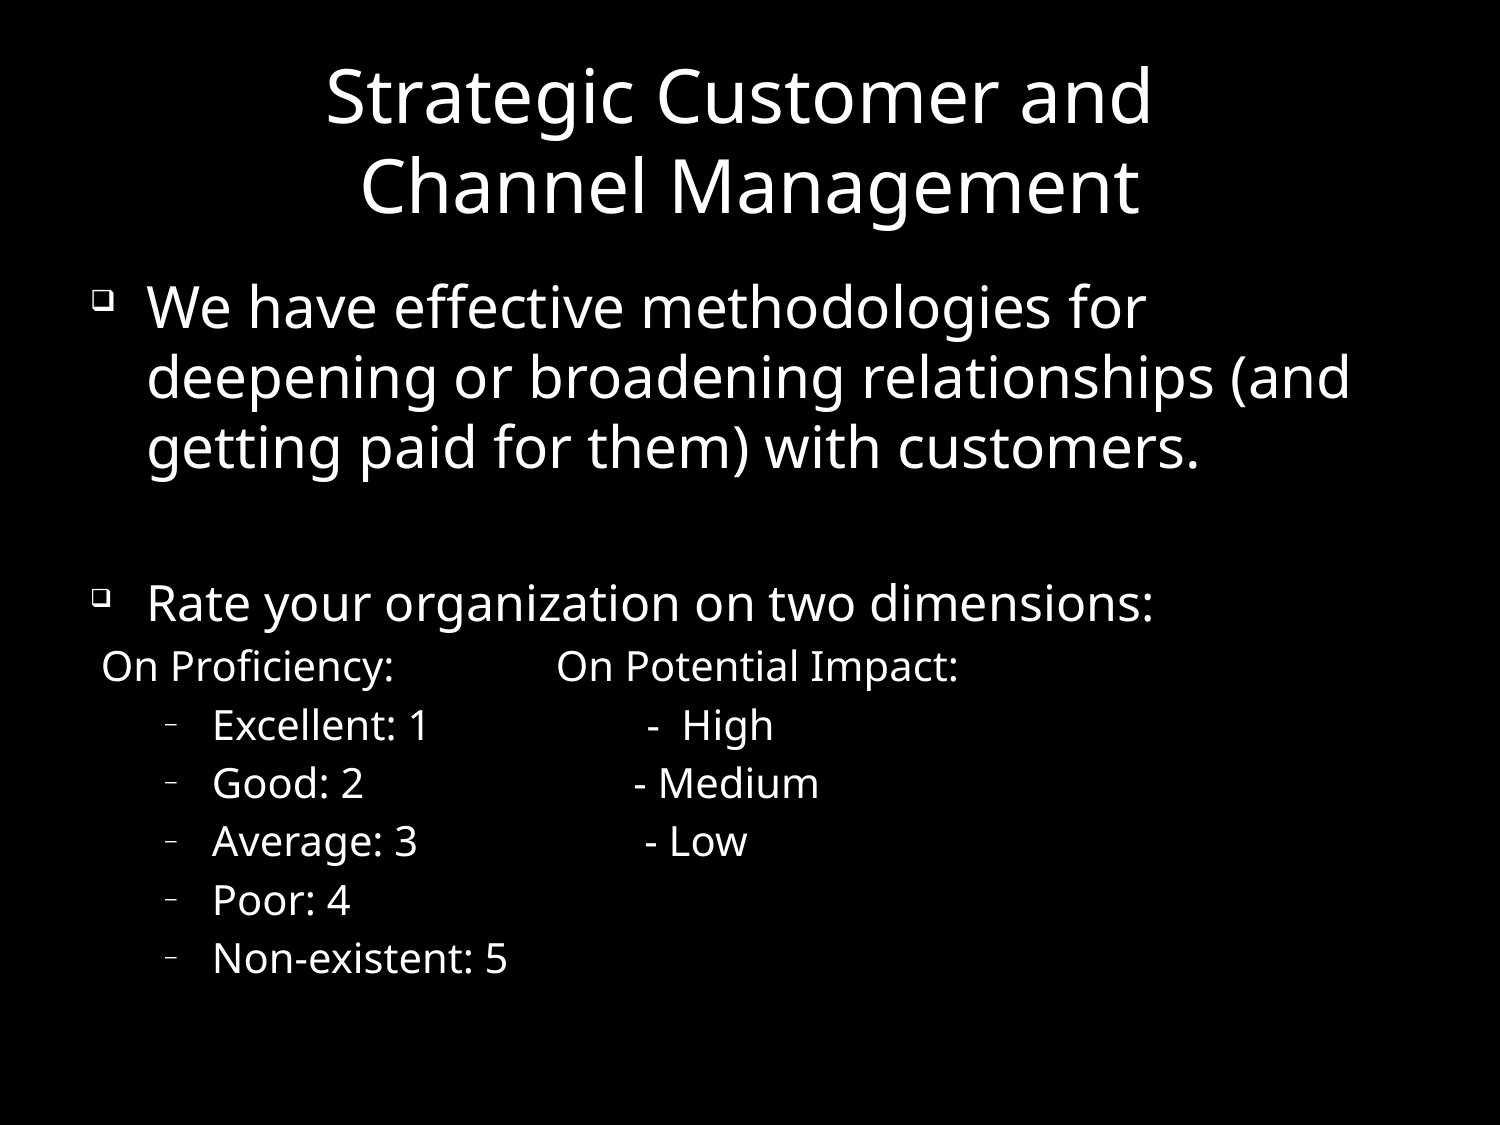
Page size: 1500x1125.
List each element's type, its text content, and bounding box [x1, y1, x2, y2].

list We have effective methodologies for deepening or broadening relationships (and getting paid for them) with customers. Rate your organization on two dimensions: On Proficiency: On Potential Impact: Excellent: 1 - High Good: 2 - Medium Average: 3 - Low Poor: 4 Non-existent: 5 [74, 262, 1426, 1006]
title Strategic Customer and Channel Management [74, 44, 1426, 233]
